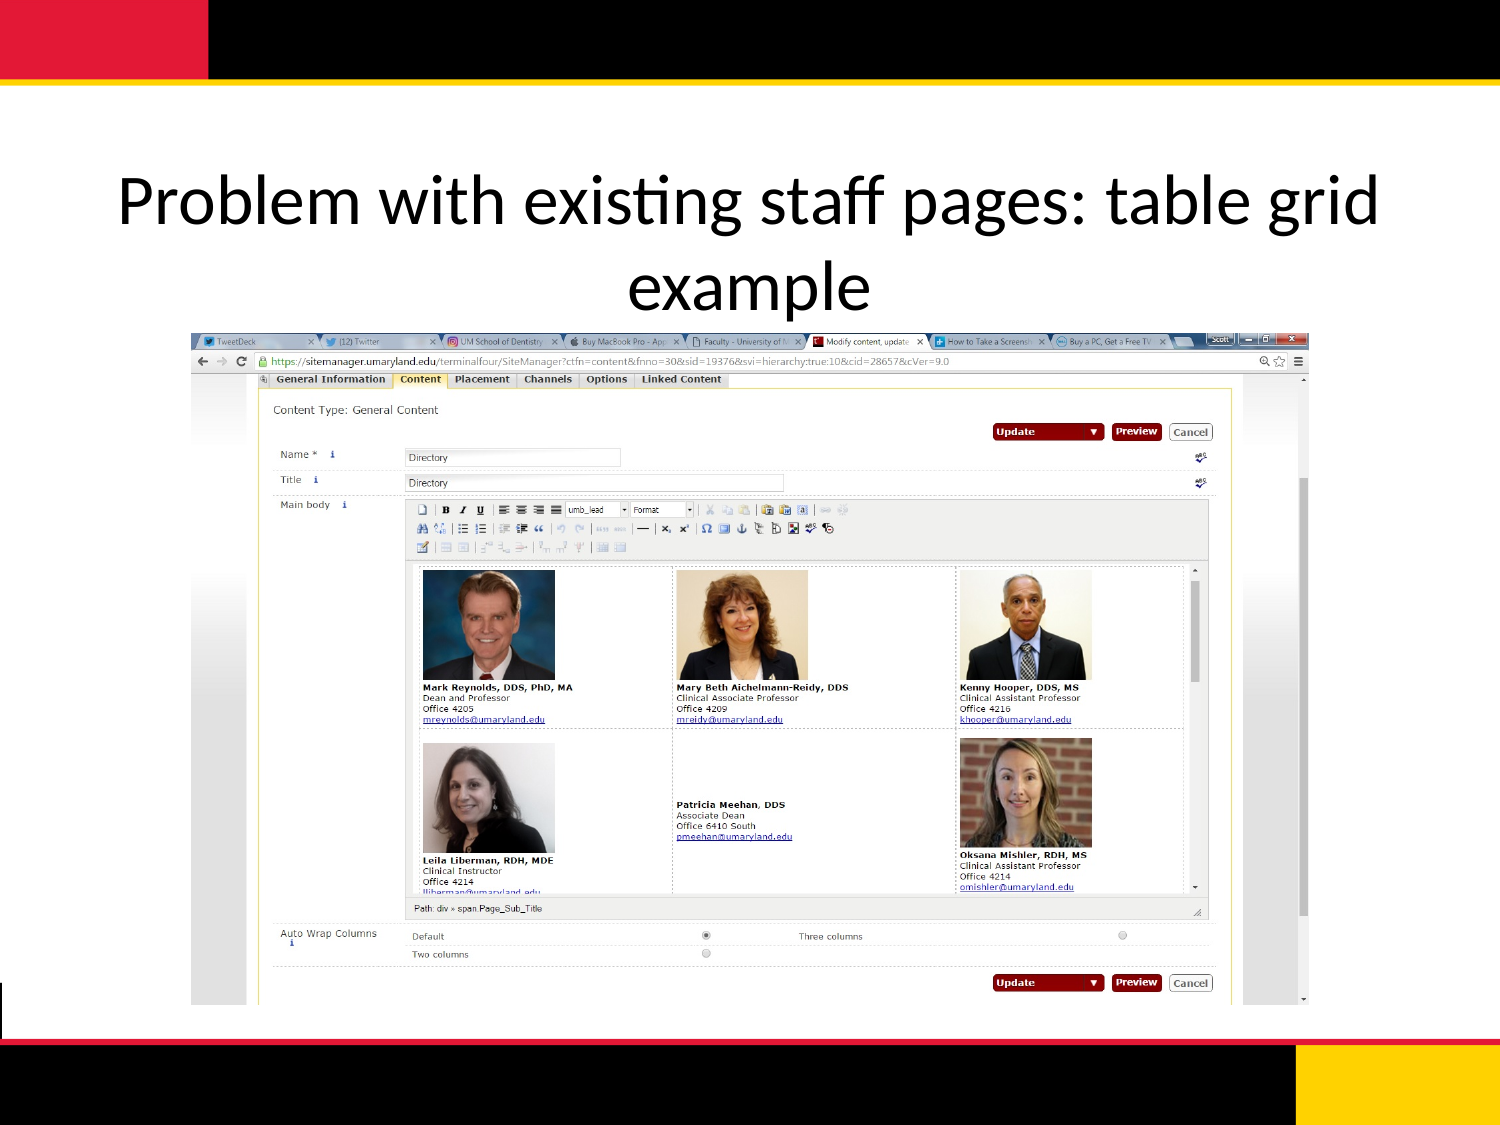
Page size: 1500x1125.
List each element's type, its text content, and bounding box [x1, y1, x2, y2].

title Problem with existing staff pages: table grid example [75, 145, 1425, 334]
picture [0, 0, 1500, 1125]
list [190, 332, 1309, 1006]
